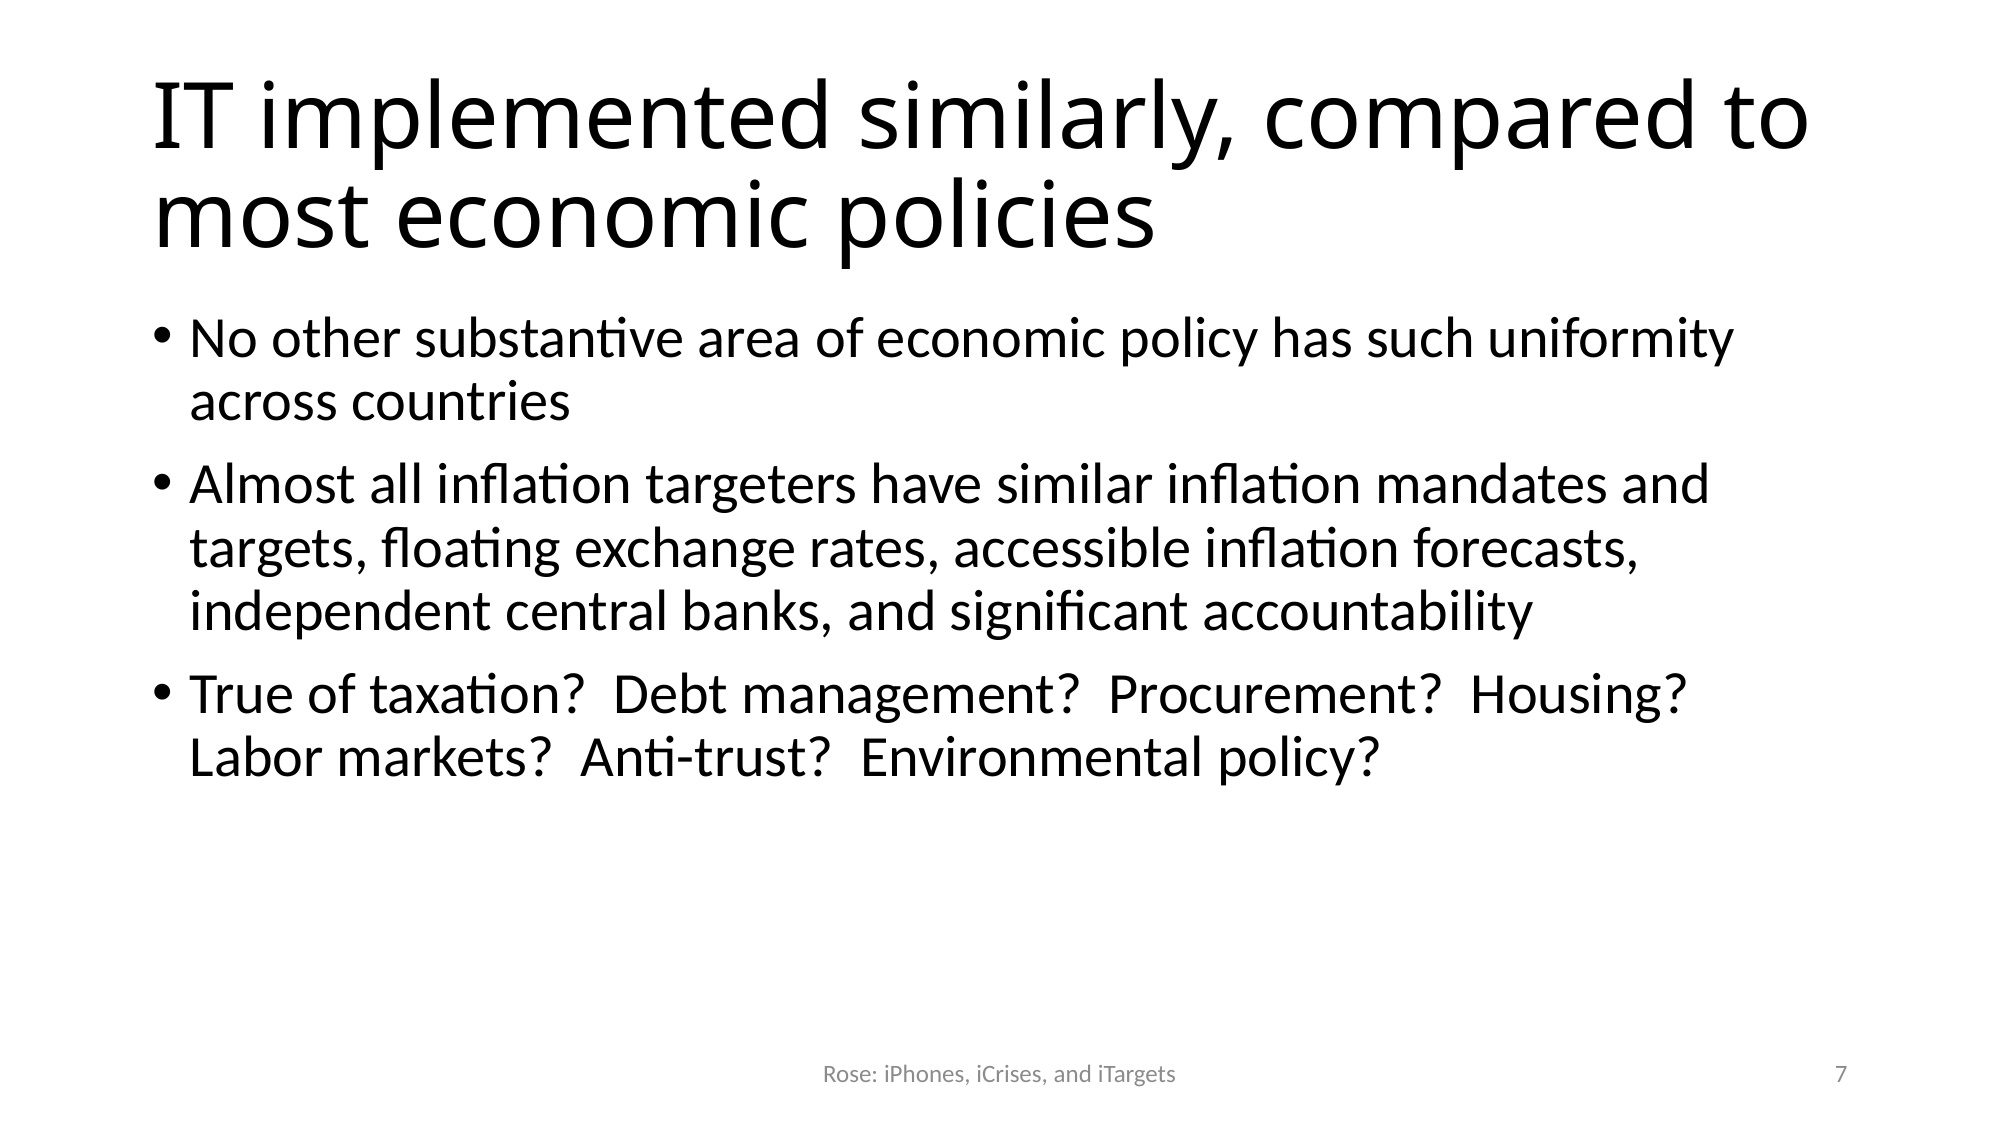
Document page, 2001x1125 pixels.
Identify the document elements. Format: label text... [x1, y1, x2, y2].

title IT implemented similarly, compared to most economic policies [137, 59, 1863, 278]
list No other substantive area of economic policy has such uniformity across countries Almost all inflation targeters have similar inflation mandates and targets, floating exchange rates, accessible inflation forecasts, independent central banks, and significant accountability True of taxation? Debt management? Procurement? Housing? Labor markets? Anti-trust? Environmental policy? [137, 299, 1863, 1014]
footer Rose: iPhones, iCrises, and iTargets [662, 1042, 1338, 1103]
slide_number 7 [1412, 1042, 1863, 1103]
